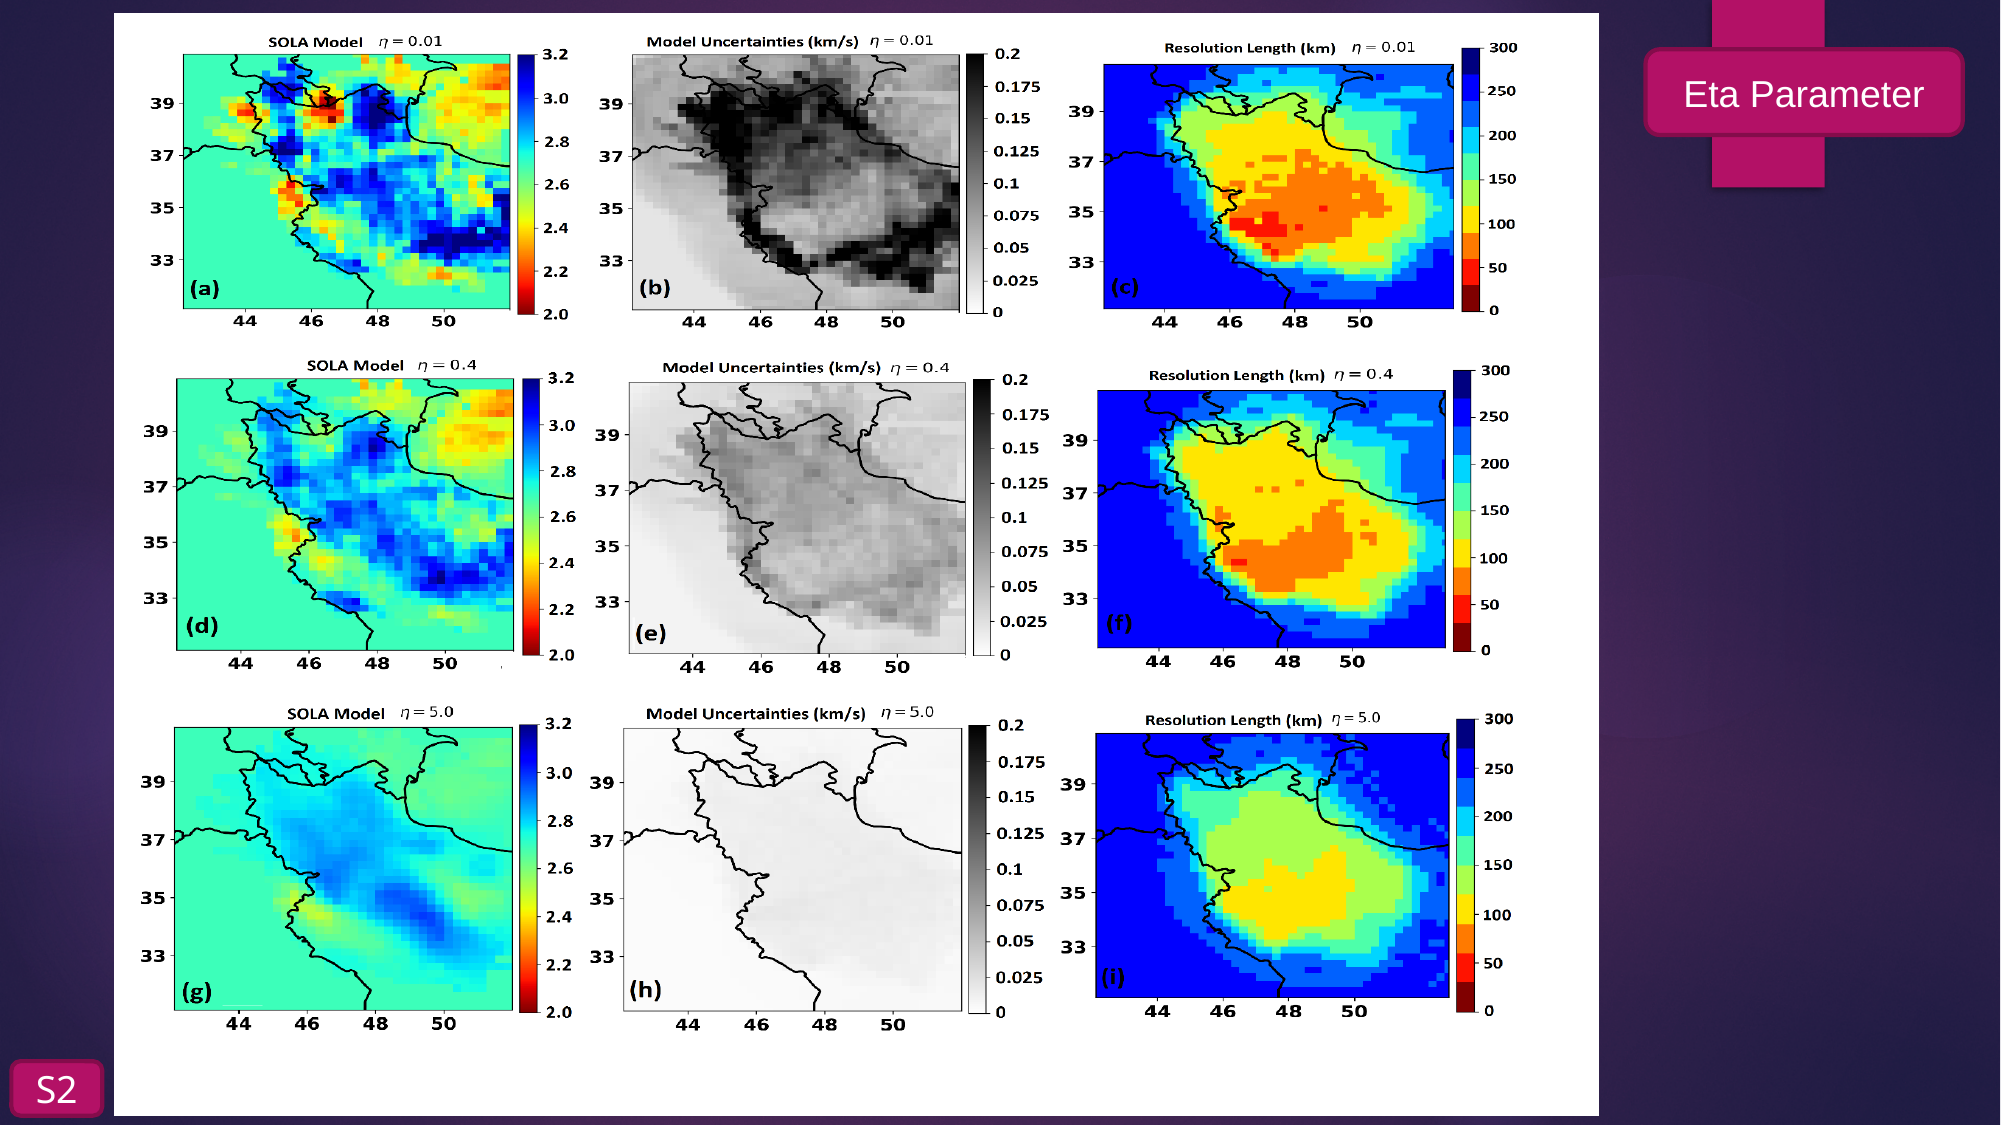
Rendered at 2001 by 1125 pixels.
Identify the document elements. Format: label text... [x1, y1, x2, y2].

text_box Eta Parameter [1643, 47, 1965, 138]
text_box S2 [9, 1059, 105, 1118]
picture [0, 0, 2001, 1125]
